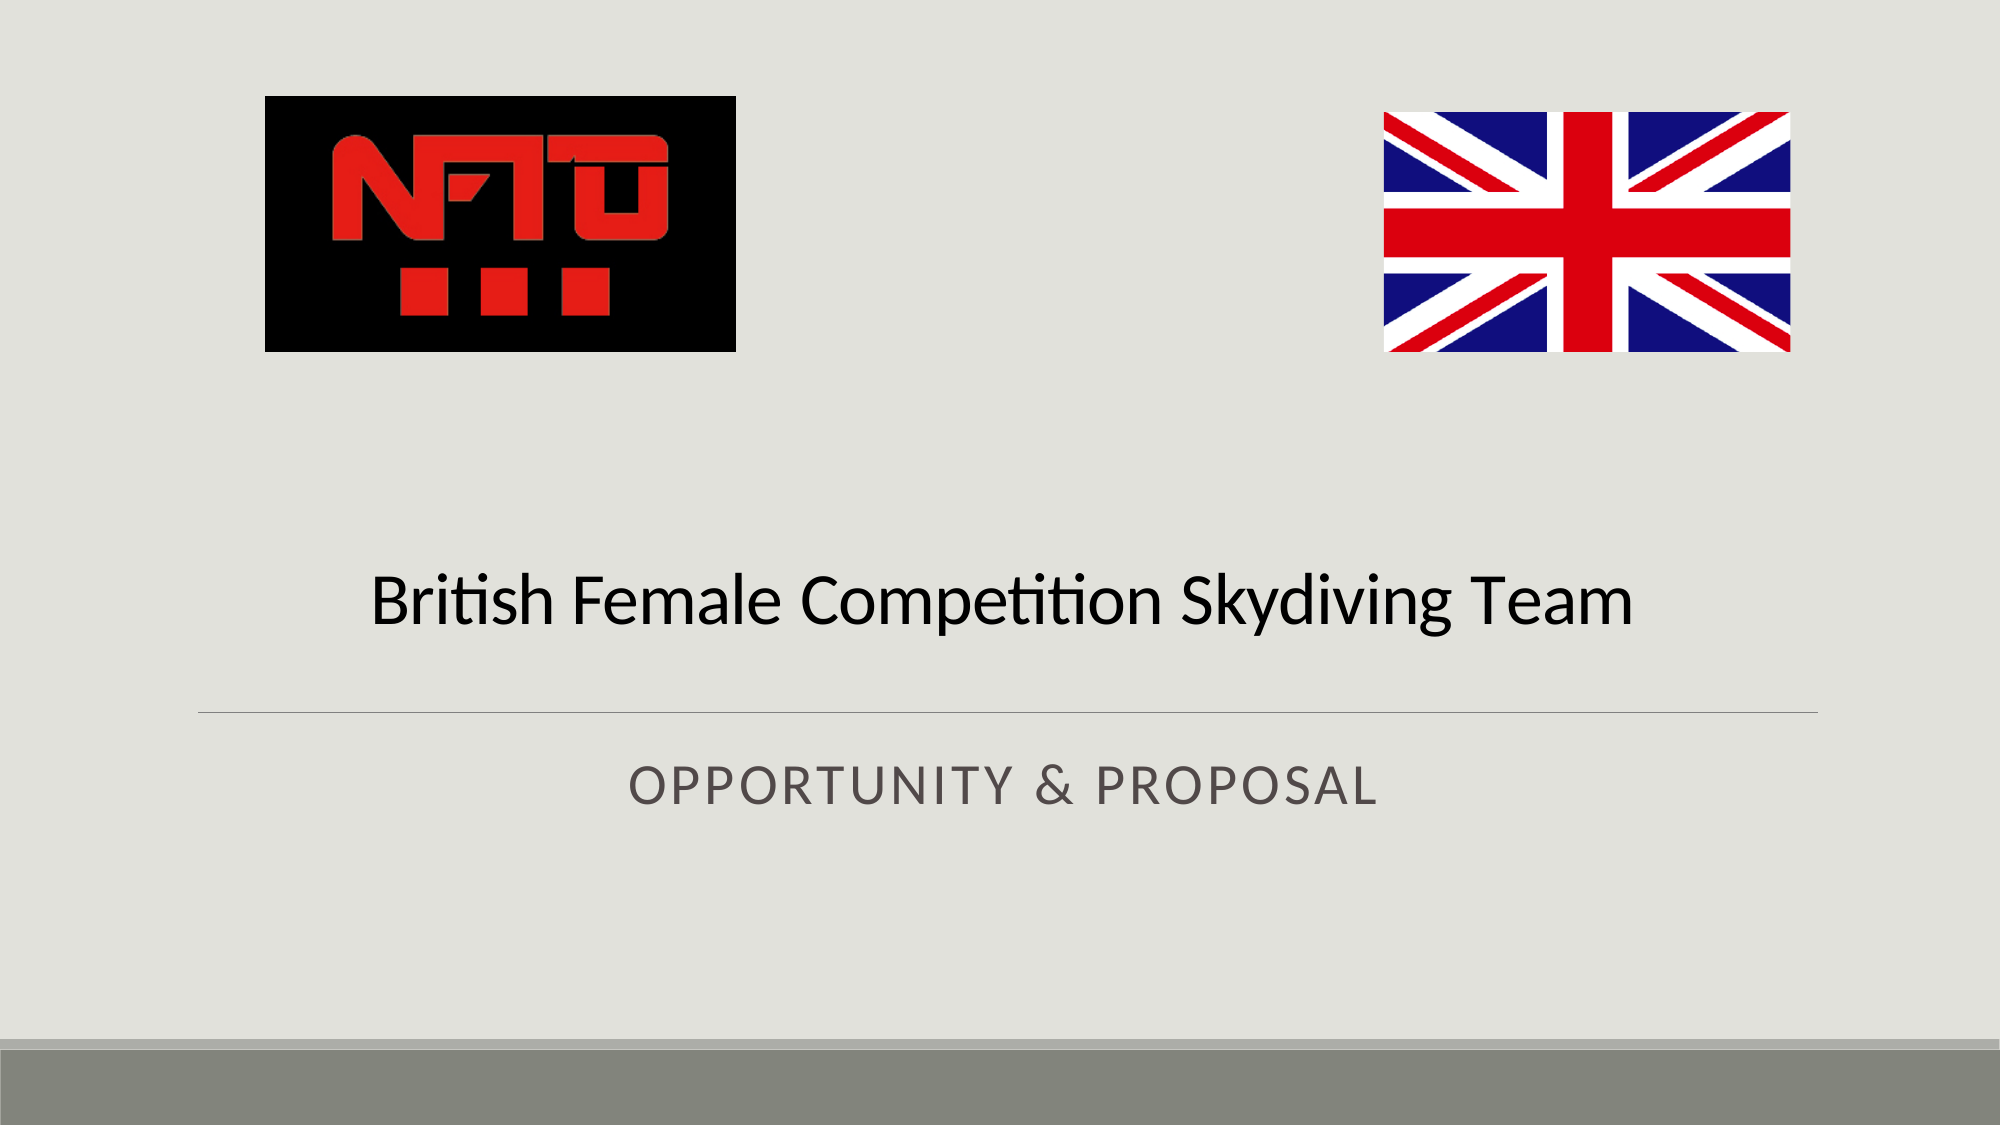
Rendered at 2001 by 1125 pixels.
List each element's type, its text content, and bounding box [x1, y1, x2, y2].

picture [264, 96, 737, 353]
subtitle Opportunity & PROPOSAL [228, 746, 1779, 860]
picture [1383, 112, 1791, 353]
title British Female Competition Skydiving Team [215, 351, 1791, 648]
